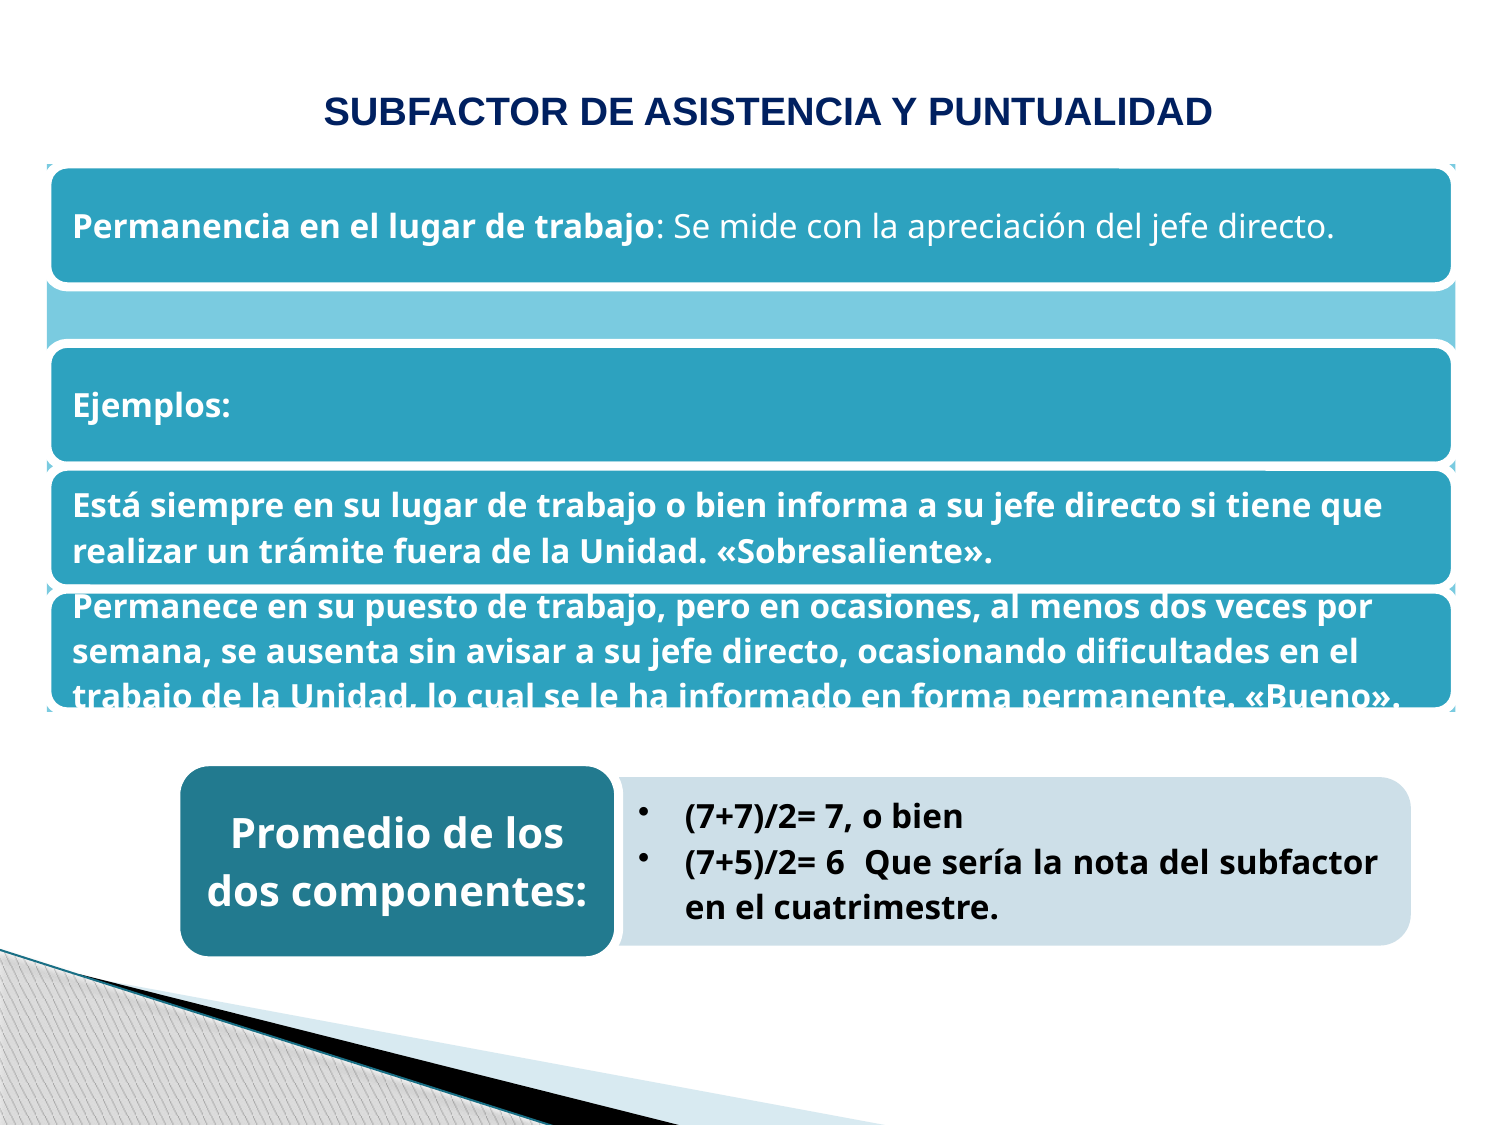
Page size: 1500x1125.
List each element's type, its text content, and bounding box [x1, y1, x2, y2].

title SUBFACTOR DE ASISTENCIA Y PUNTUALIDAD [93, 82, 1444, 142]
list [46, 163, 1456, 713]
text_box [175, 761, 1407, 962]
